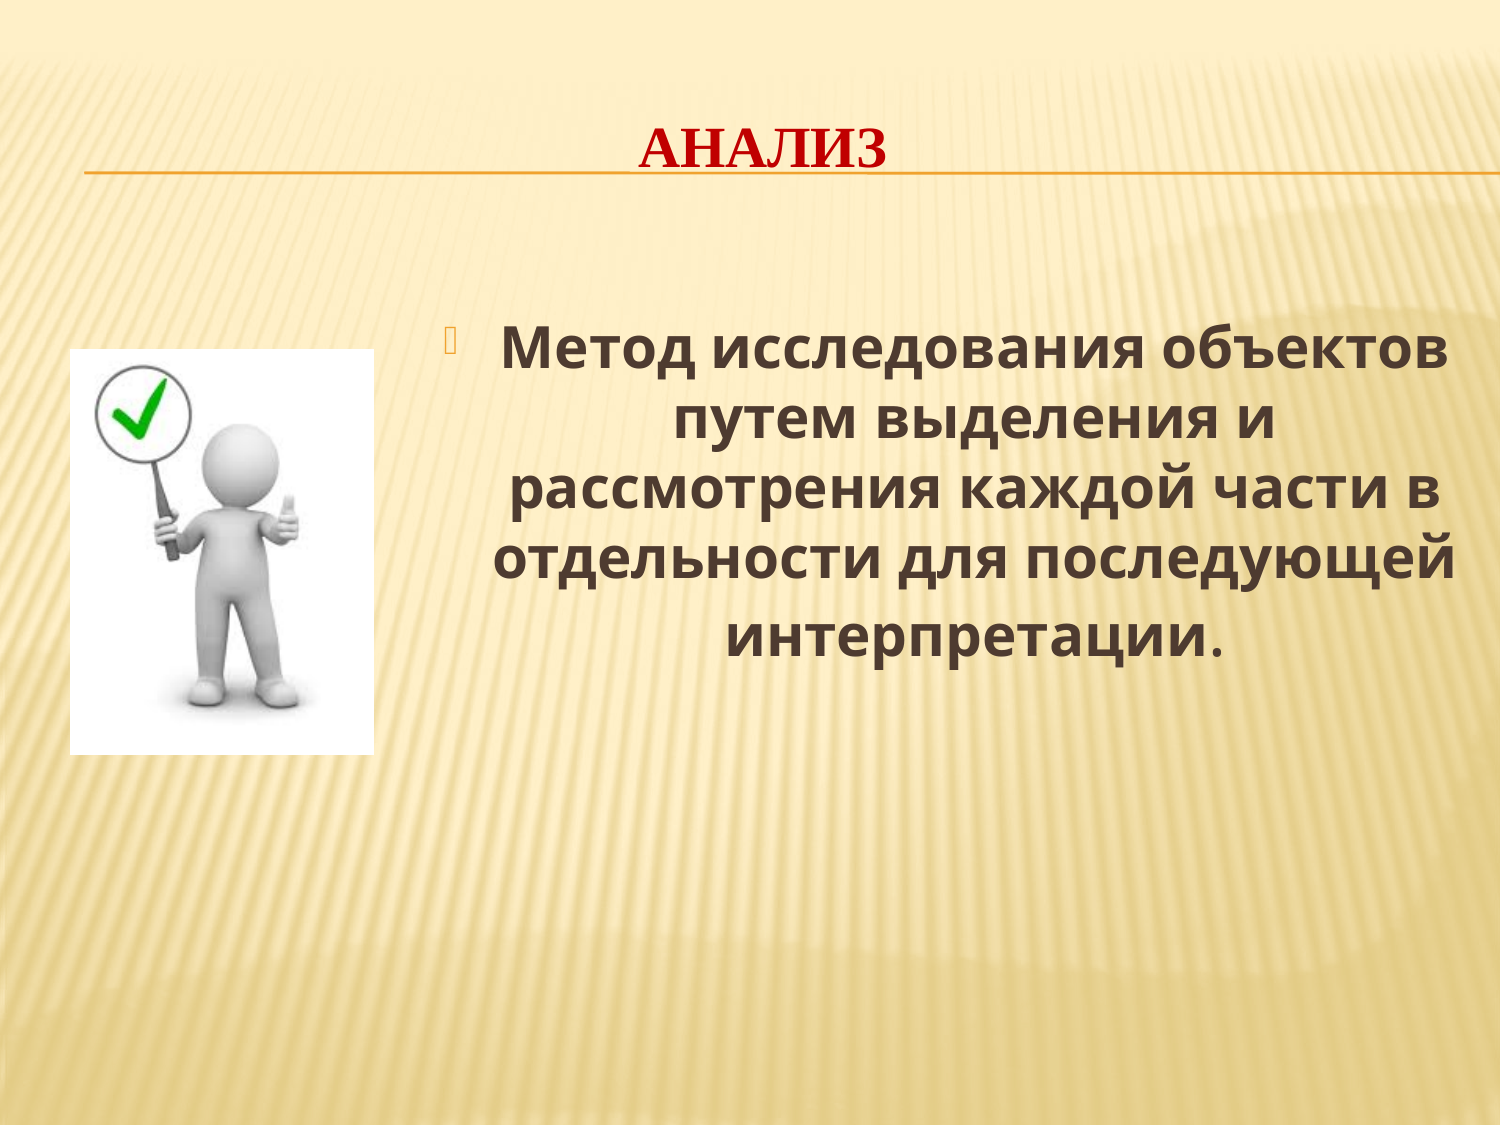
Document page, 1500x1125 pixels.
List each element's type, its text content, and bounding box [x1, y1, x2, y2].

list Метод исследования объектов путем выделения и рассмотрения каждой части в отдельности для последующей интерпретации. [419, 302, 1475, 998]
picture [70, 349, 375, 755]
title Анализ [50, 75, 1475, 213]
